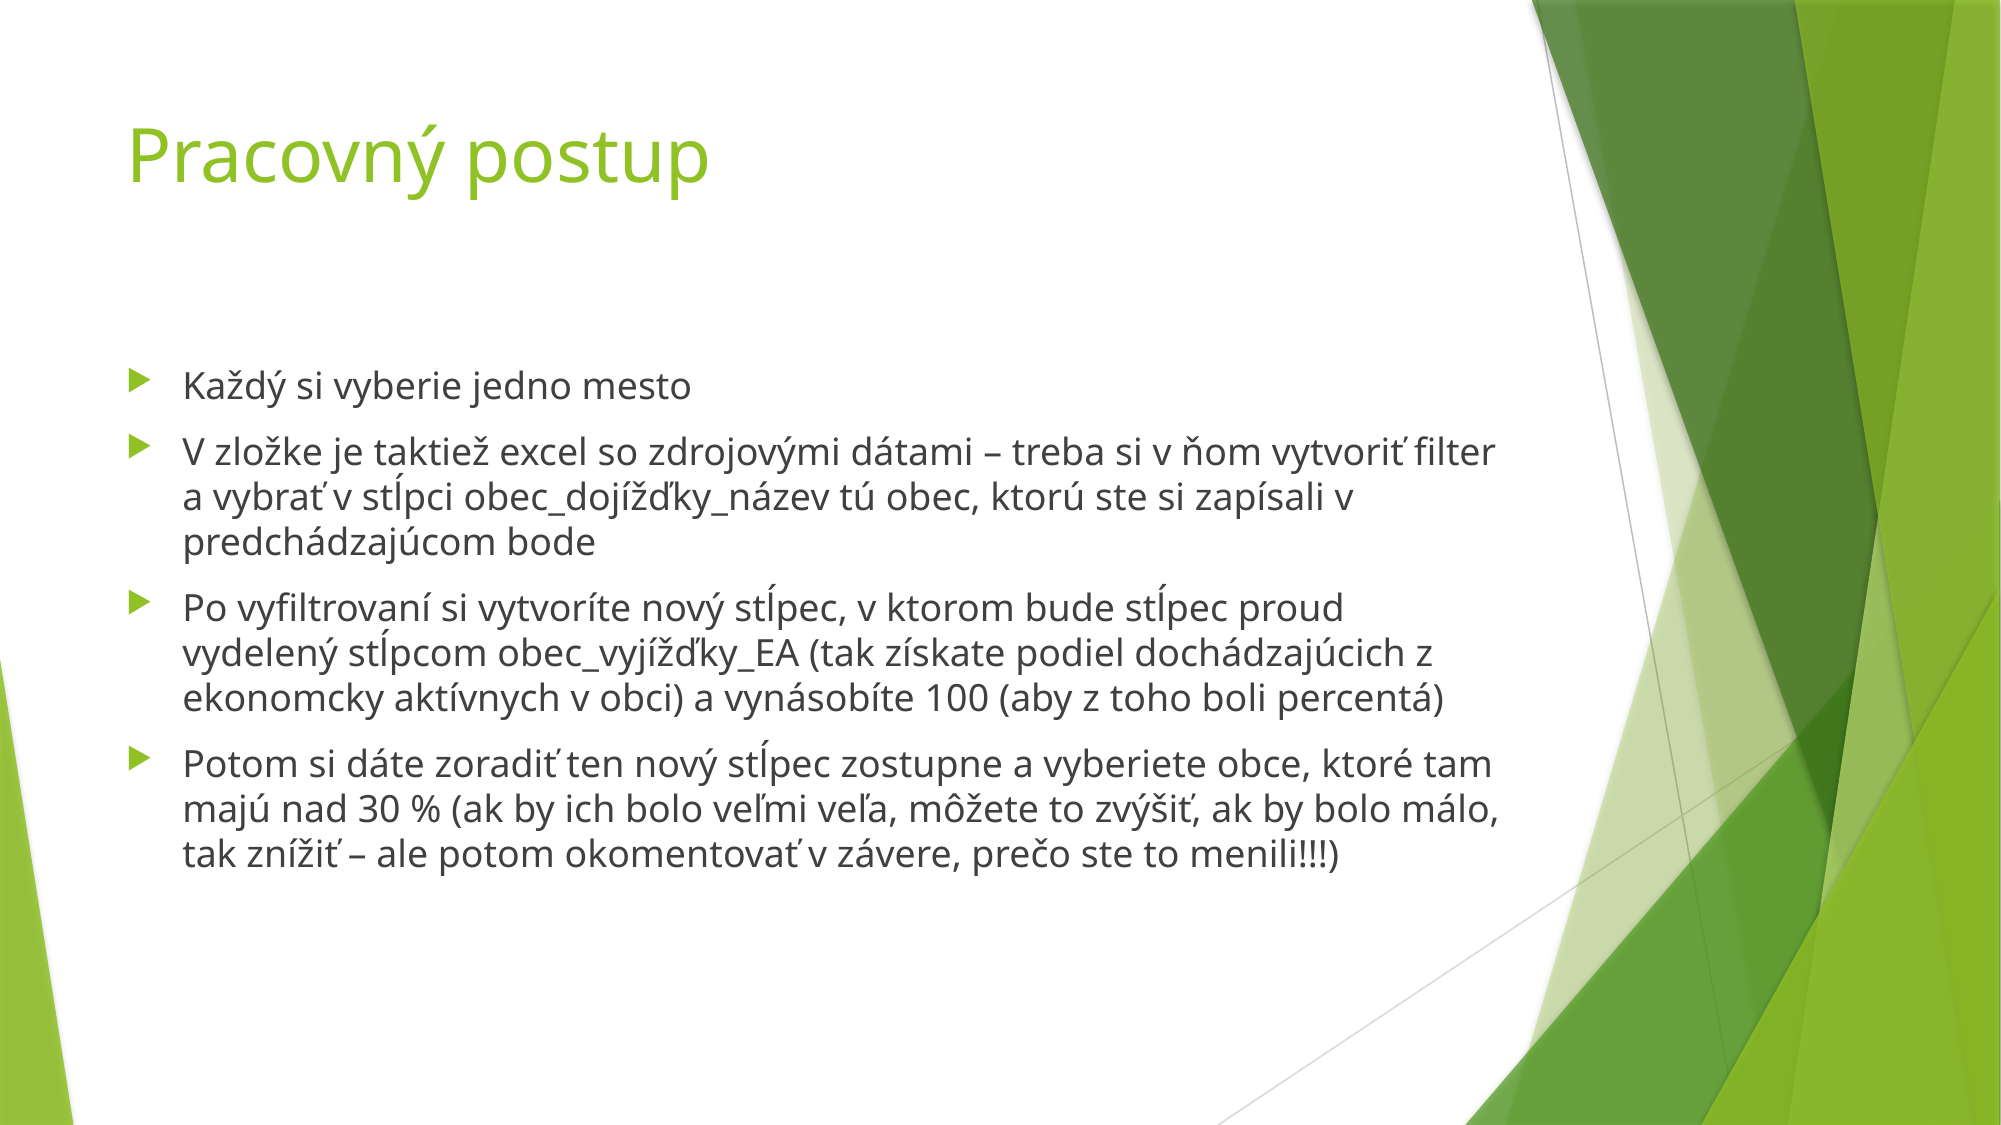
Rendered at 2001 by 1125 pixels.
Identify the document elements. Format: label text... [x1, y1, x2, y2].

title Pracovný postup [111, 99, 1522, 317]
list Každý si vyberie jedno mesto V zložke je taktiež excel so zdrojovými dátami – treba si v ňom vytvoriť filter a vybrať v stĺpci obec_dojížďky_název tú obec, ktorú ste si zapísali v predchádzajúcom bode Po vyfiltrovaní si vytvoríte nový stĺpec, v ktorom bude stĺpec proud vydelený stĺpcom obec_vyjížďky_EA (tak získate podiel dochádzajúcich z ekonomcky aktívnych v obci) a vynásobíte 100 (aby z toho boli percentá) Potom si dáte zoradiť ten nový stĺpec zostupne a vyberiete obce, ktoré tam majú nad 30 % (ak by ich bolo veľmi veľa, môžete to zvýšiť, ak by bolo málo, tak znížiť – ale potom okomentovať v závere, prečo ste to menili!!!) [111, 354, 1522, 992]
